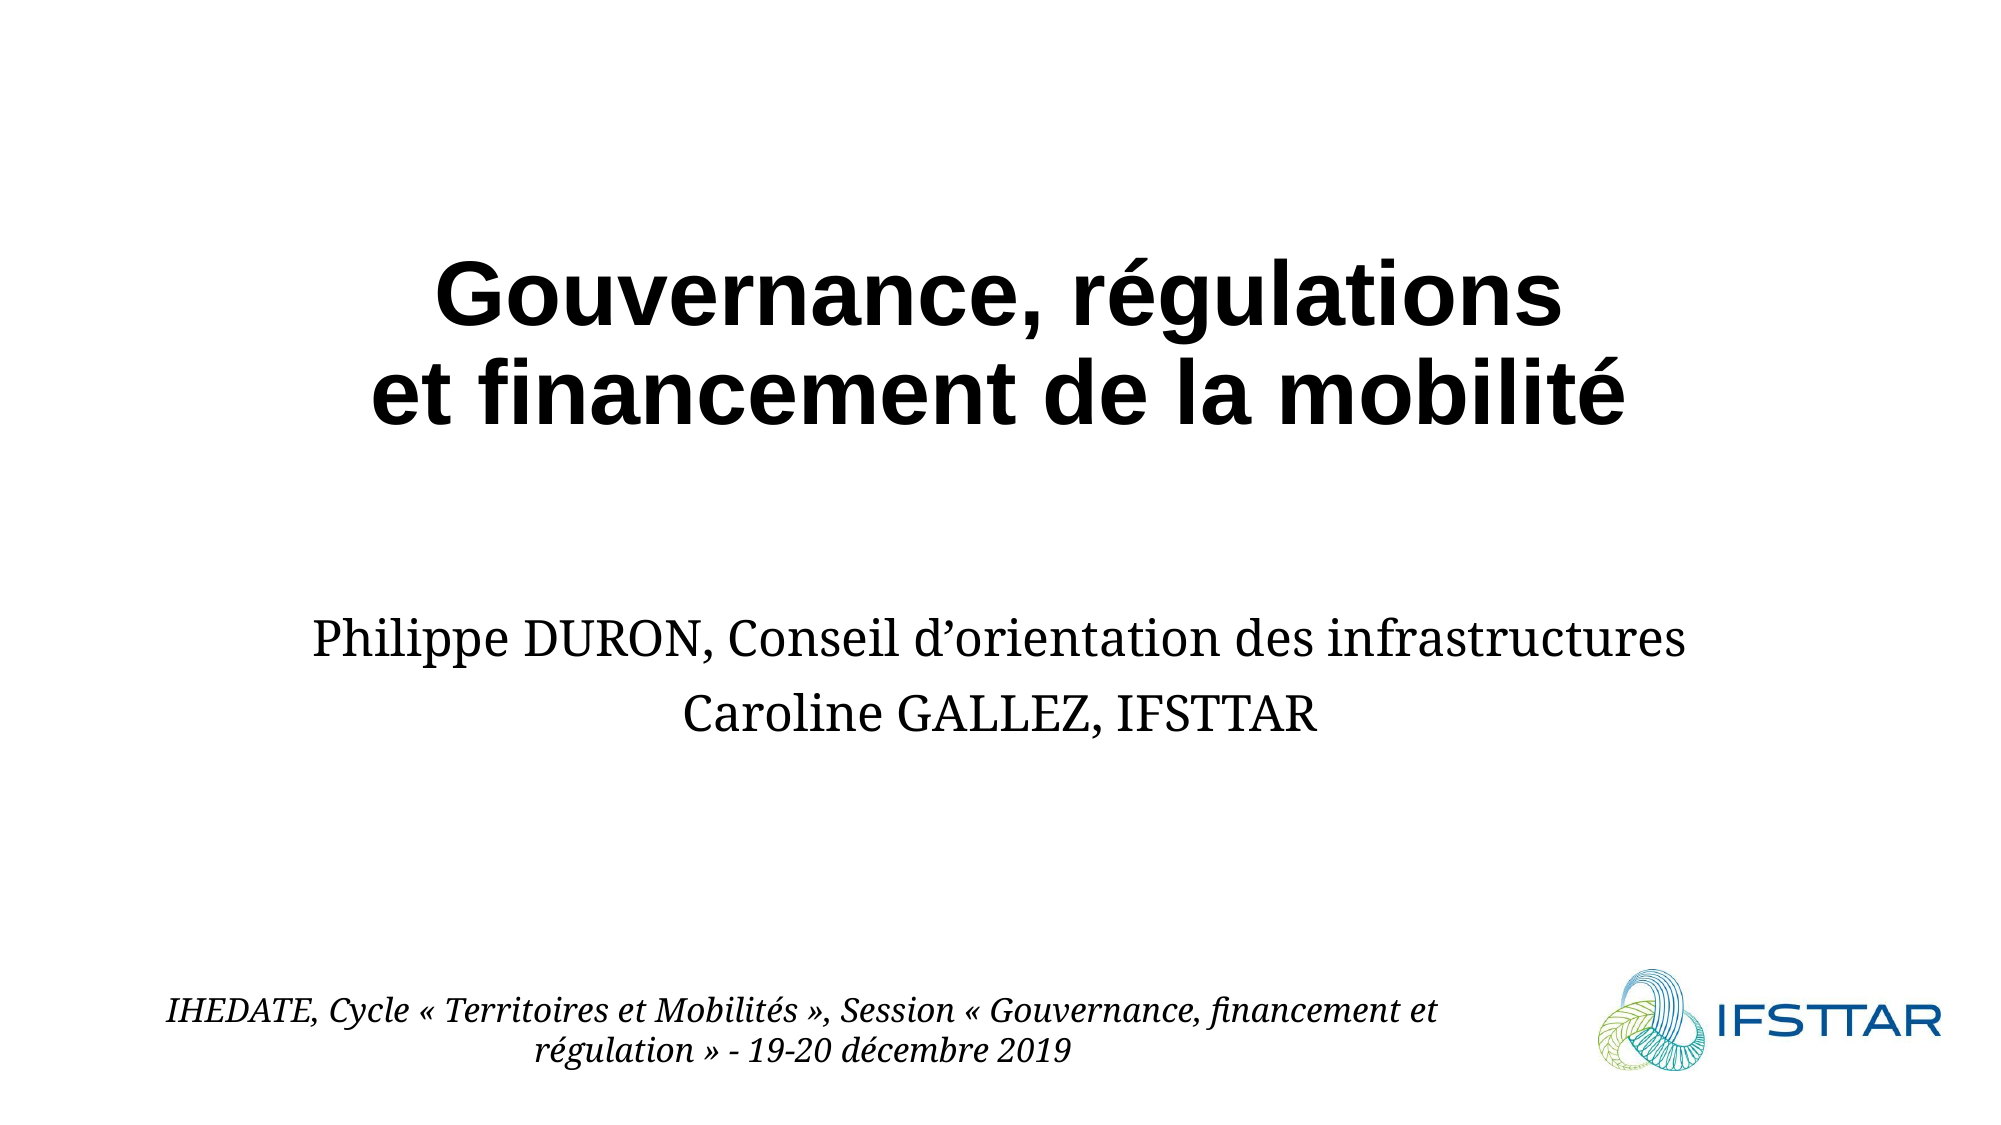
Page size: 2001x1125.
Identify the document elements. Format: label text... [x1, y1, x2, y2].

title Gouvernance, régulations et financement de la mobilité [179, 223, 1821, 452]
picture [1598, 969, 1941, 1071]
subtitle Philippe DURON, Conseil d’orientation des infrastructures Caroline GALLEZ, IFSTTAR [157, 605, 1843, 843]
footer IHEDATE, Cycle « Territoires et Mobilités », Session « Gouvernance, financement et régulation » - 19-20 décembre 2019 [73, 995, 1534, 1063]
